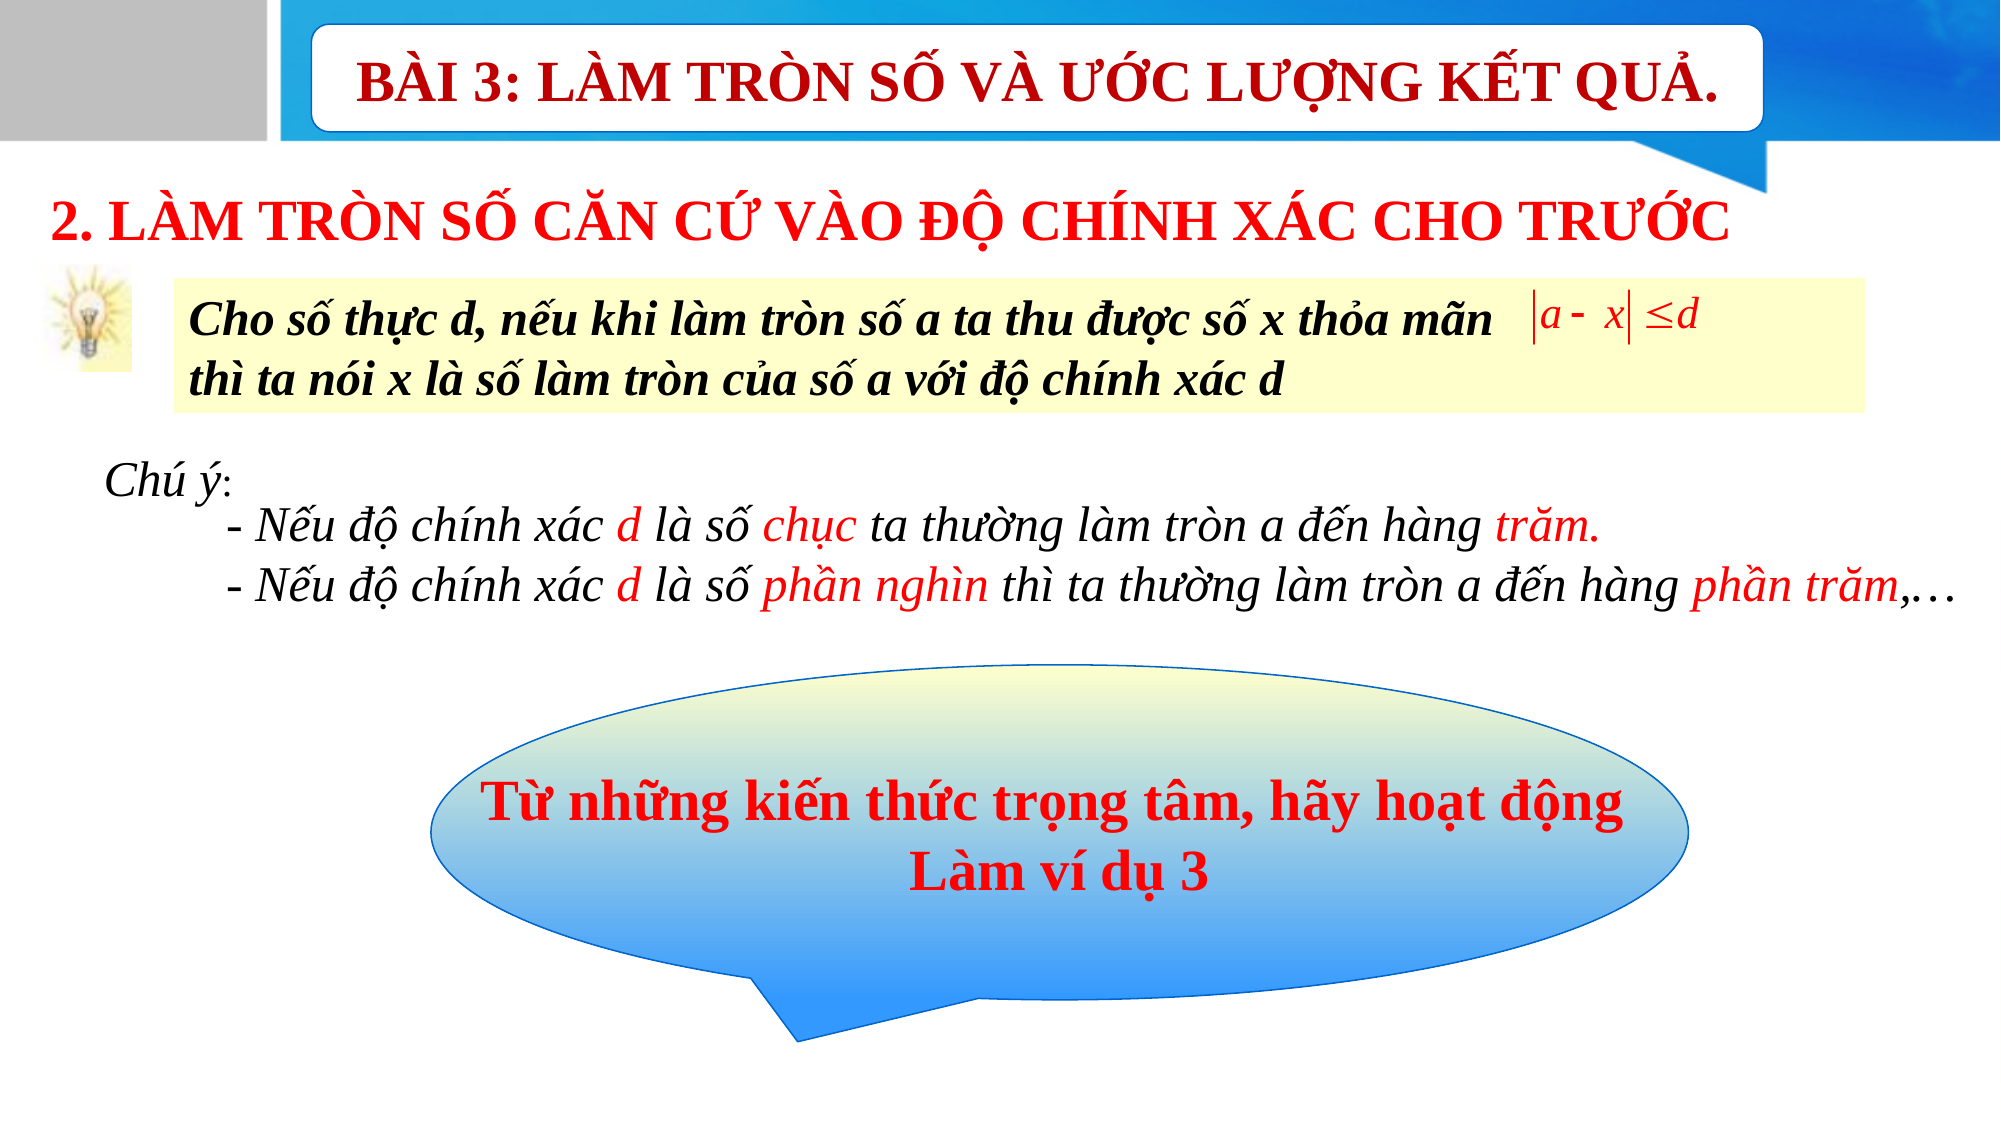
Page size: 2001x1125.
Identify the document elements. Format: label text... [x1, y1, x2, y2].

text_box Cho số thực d, nếu khi làm tròn số a ta thu được số x thỏa mãn thì ta nói x là số làm tròn của số a với độ chính xác d [173, 277, 1866, 413]
text_box - Nếu độ chính xác d là số chục ta thường làm tròn a đến hàng trăm. - Nếu độ chính xác d là số phần nghìn thì ta thường làm tròn a đến hàng phần trăm,… [211, 474, 2000, 619]
text_box 2. LÀM TRÒN SỐ CĂN CỨ VÀO ĐỘ CHÍNH XÁC CHO TRƯỚC [35, 174, 1814, 260]
text_box Từ những kiến thức trọng tâm, hãy hoạt động Làm ví dụ 3 [430, 664, 1689, 1042]
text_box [1525, 279, 1713, 355]
text_box Chú ý: [88, 430, 259, 515]
picture [0, 0, 2001, 1125]
text_box BÀI 3: LÀM TRÒN SỐ VÀ ƯỚC LƯỢNG KẾT QUẢ. [311, 24, 1764, 132]
